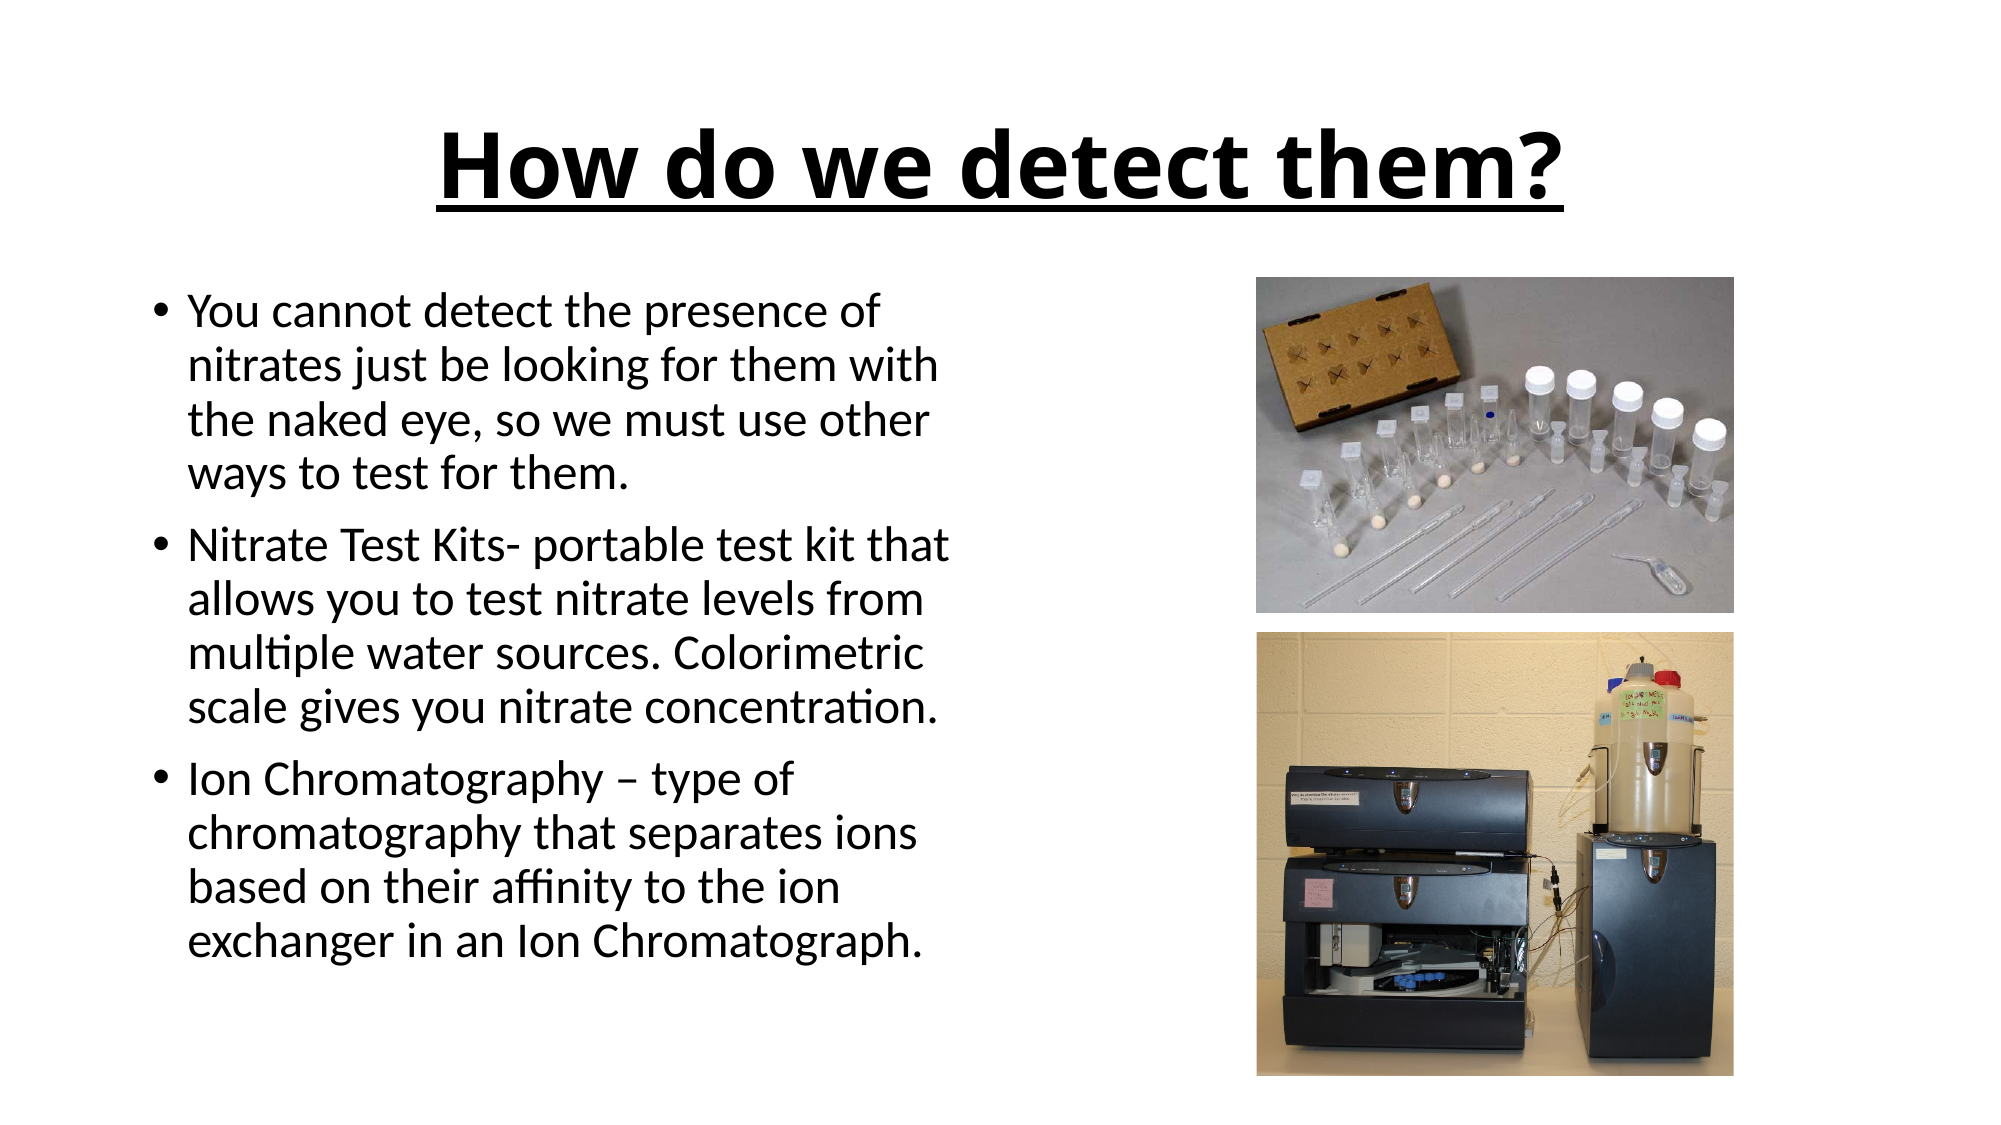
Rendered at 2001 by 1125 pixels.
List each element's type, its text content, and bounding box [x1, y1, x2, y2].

picture [1256, 277, 1734, 613]
title How do we detect them? [137, 59, 1863, 278]
list You cannot detect the presence of nitrates just be looking for them with the naked eye, so we must use other ways to test for them. Nitrate Test Kits- portable test kit that allows you to test nitrate levels from multiple water sources. Colorimetric scale gives you nitrate concentration. Ion Chromatography – type of chromatography that separates ions based on their affinity to the ion exchanger in an Ion Chromatograph. [137, 277, 975, 992]
picture [1256, 632, 1734, 1076]
